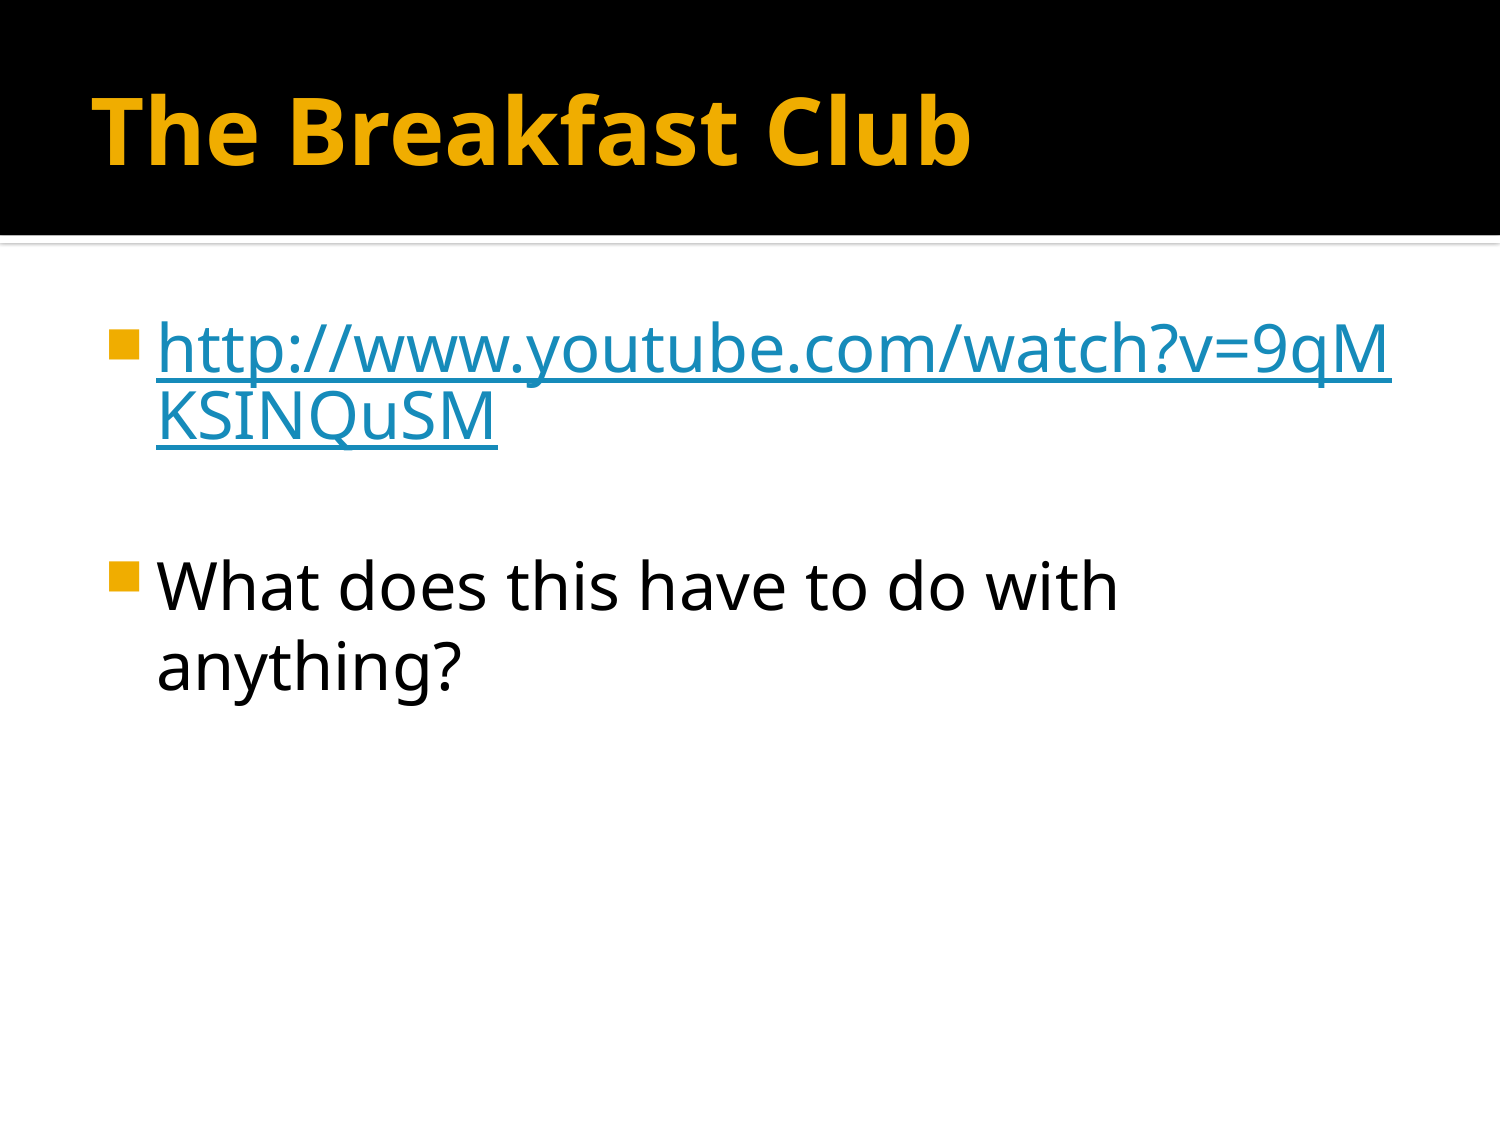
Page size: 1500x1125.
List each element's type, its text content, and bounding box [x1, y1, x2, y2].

list http://www.youtube.com/watch?v=9qMKSINQuSM What does this have to do with anything? [75, 291, 1425, 1050]
title The Breakfast Club [75, 25, 1425, 231]
